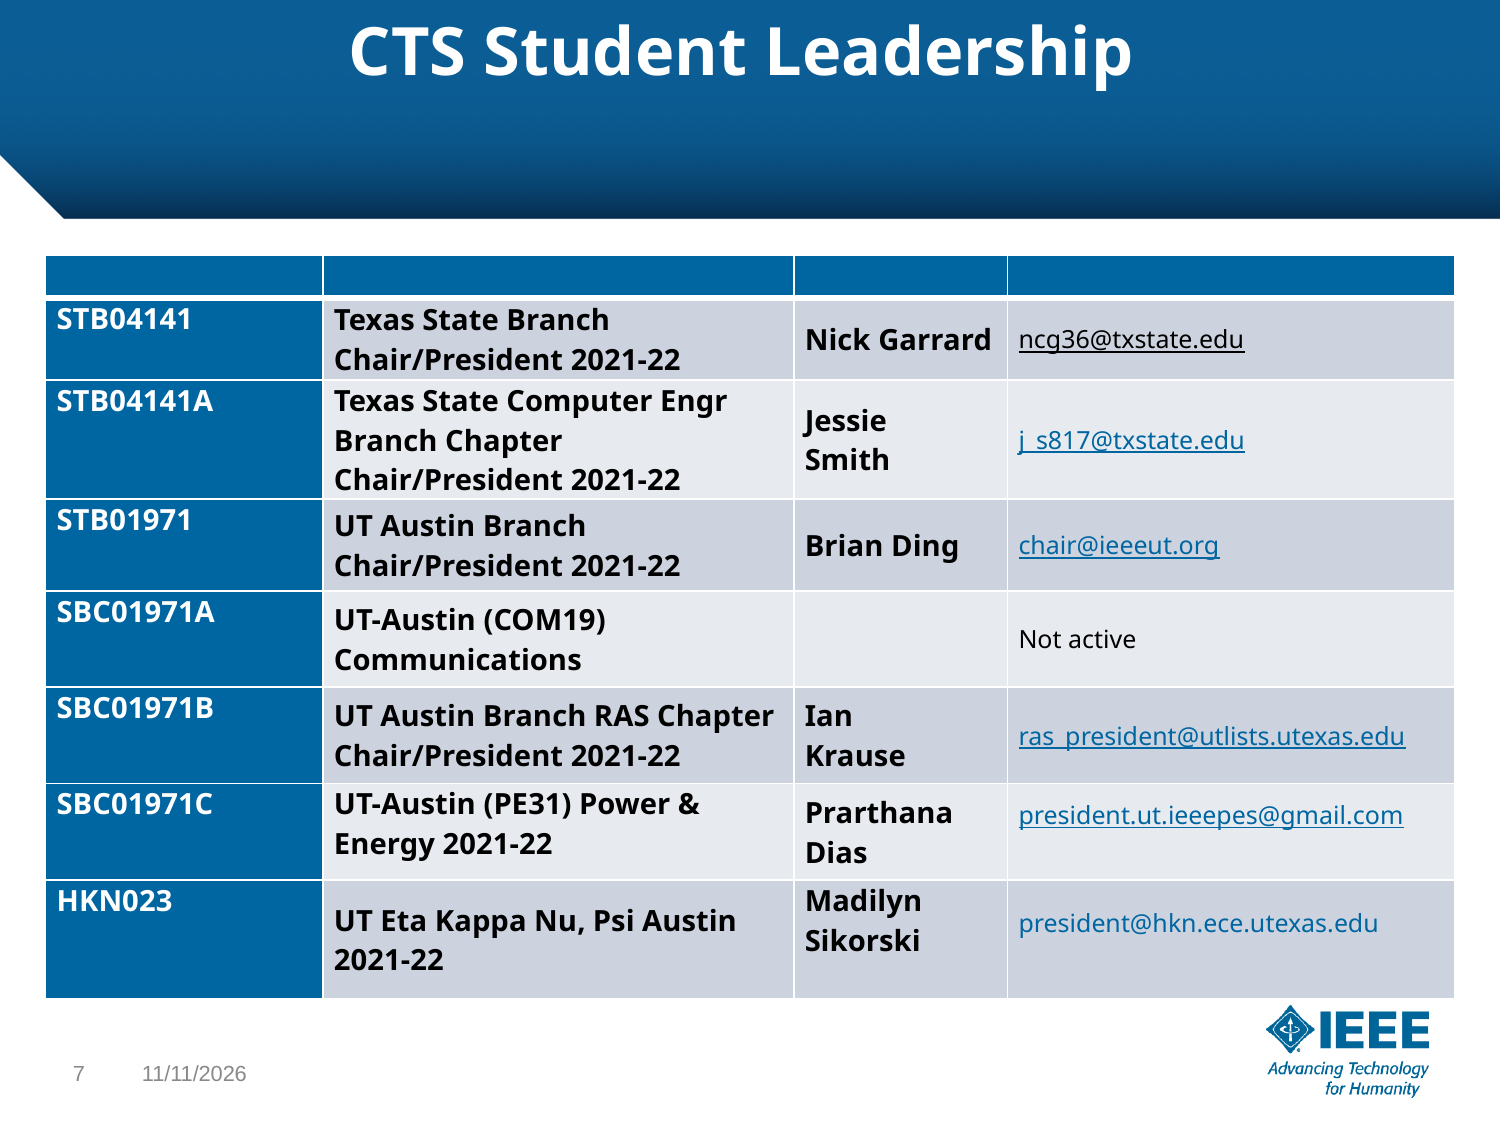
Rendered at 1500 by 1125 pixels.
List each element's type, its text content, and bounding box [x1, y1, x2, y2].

title CTS Student Leadership [62, 11, 1438, 86]
table_cell president.ut.ieeepes@gmail.com [1008, 784, 1454, 879]
table_cell SBC01971A [46, 592, 322, 686]
table_cell Ian Krause [795, 688, 1007, 783]
table_cell STB04141A [46, 381, 322, 498]
table_cell Brian Ding [795, 500, 1007, 590]
table_cell j_s817@txstate.edu [1008, 381, 1454, 498]
table_cell [795, 592, 1007, 686]
table_cell Texas State Computer Engr Branch Chapter Chair/President 2021-22 [324, 381, 793, 498]
table_cell Madilyn Sikorski [795, 881, 1007, 998]
table_cell UT Austin Branch Chair/President 2021-22 [324, 500, 793, 590]
table_cell Prarthana Dias [795, 784, 1007, 879]
table_cell UT-Austin (COM19) Communications [324, 592, 793, 686]
table_header [324, 256, 793, 295]
slide_number 7 [72, 1042, 132, 1103]
table_cell SBC01971C [46, 784, 322, 879]
table_cell Not active [1008, 592, 1454, 686]
table_header [795, 256, 1007, 295]
table_header [46, 256, 322, 295]
table_header [1008, 256, 1454, 295]
text_box [3, 301, 1500, 376]
table_cell UT-Austin (PE31) Power & Energy 2021-22 [324, 784, 793, 879]
table_cell ras_president@utlists.utexas.edu [1008, 688, 1454, 783]
table_cell STB01971 [46, 500, 322, 590]
table_cell UT Eta Kappa Nu, Psi Austin 2021-22 [324, 881, 793, 998]
table_cell HKN023 [46, 881, 322, 998]
table_cell UT Austin Branch RAS Chapter Chair/President 2021-22 [324, 688, 793, 783]
table_cell president@hkn.ece.utexas.edu [1008, 881, 1454, 998]
picture [0, 0, 1500, 1125]
table_cell SBC01971B [46, 688, 322, 783]
table_cell chair@ieeeut.org [1008, 500, 1454, 590]
table_cell Jessie Smith [795, 381, 1007, 498]
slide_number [141, 1042, 412, 1103]
